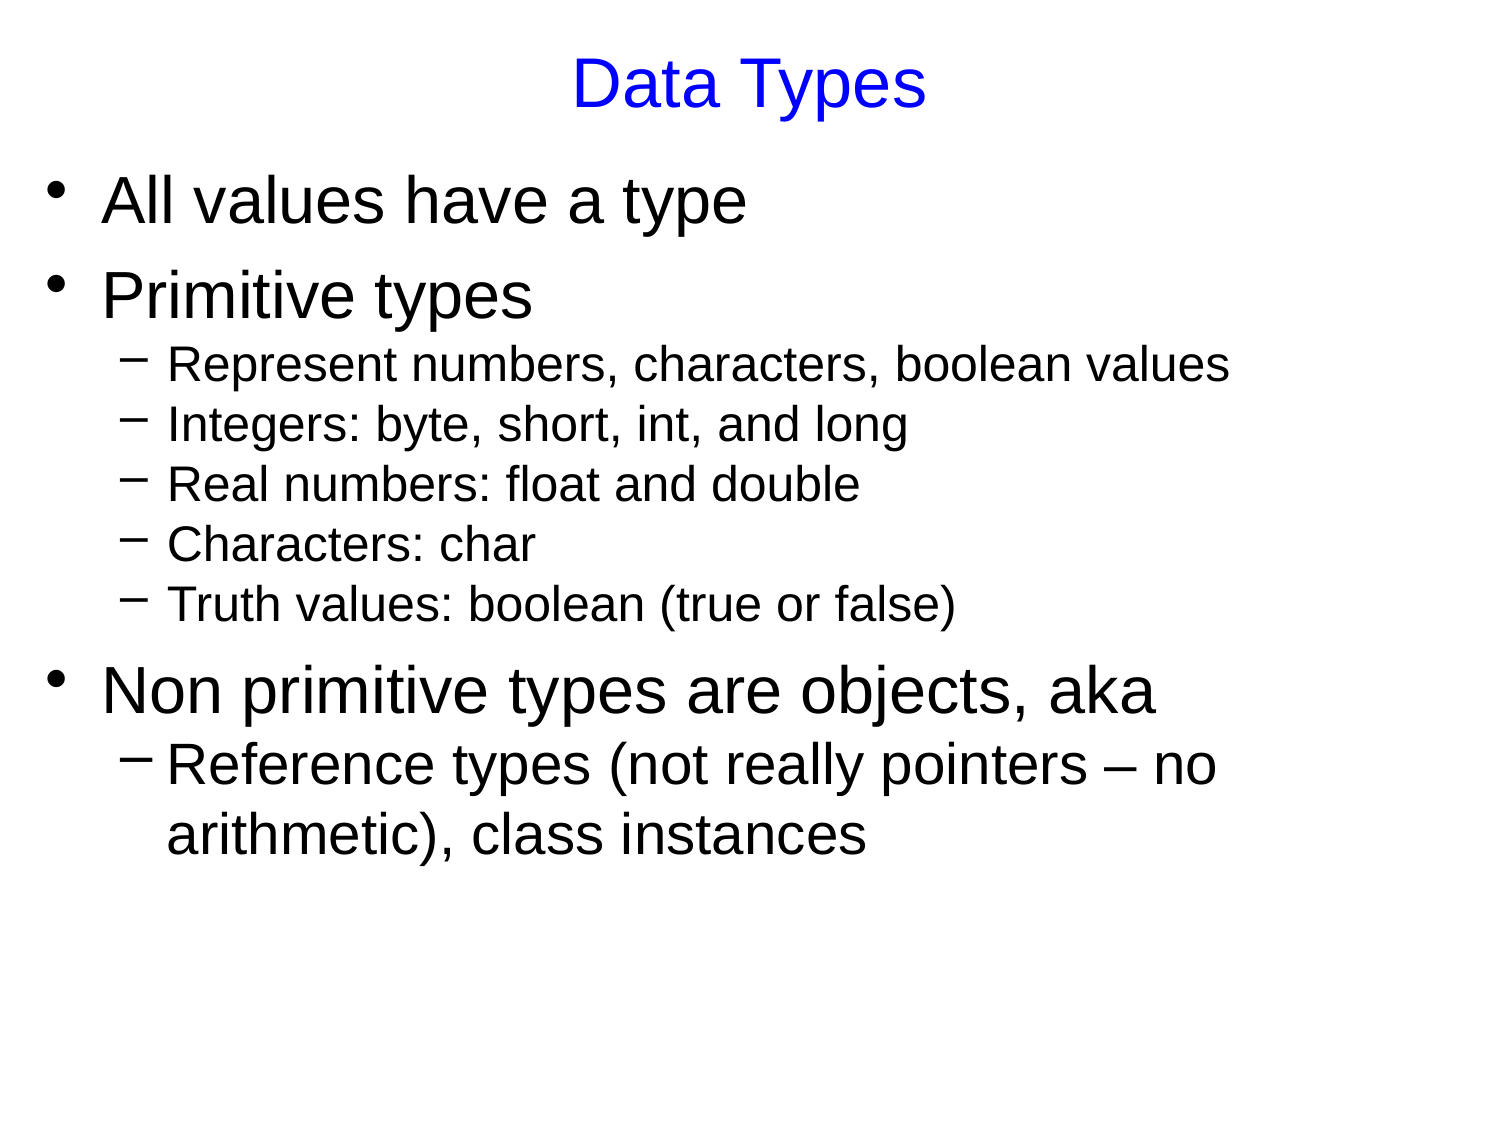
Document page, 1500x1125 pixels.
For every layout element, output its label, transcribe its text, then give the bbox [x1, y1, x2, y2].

title Data Types [111, 28, 1388, 130]
list All values have a type Primitive types Represent numbers, characters, boolean values Integers: byte, short, int, and long Real numbers: float and double Characters: char Truth values: boolean (true or false) Non primitive types are objects, aka Reference types (not really pointers – no arithmetic), class instances [36, 149, 1451, 1013]
